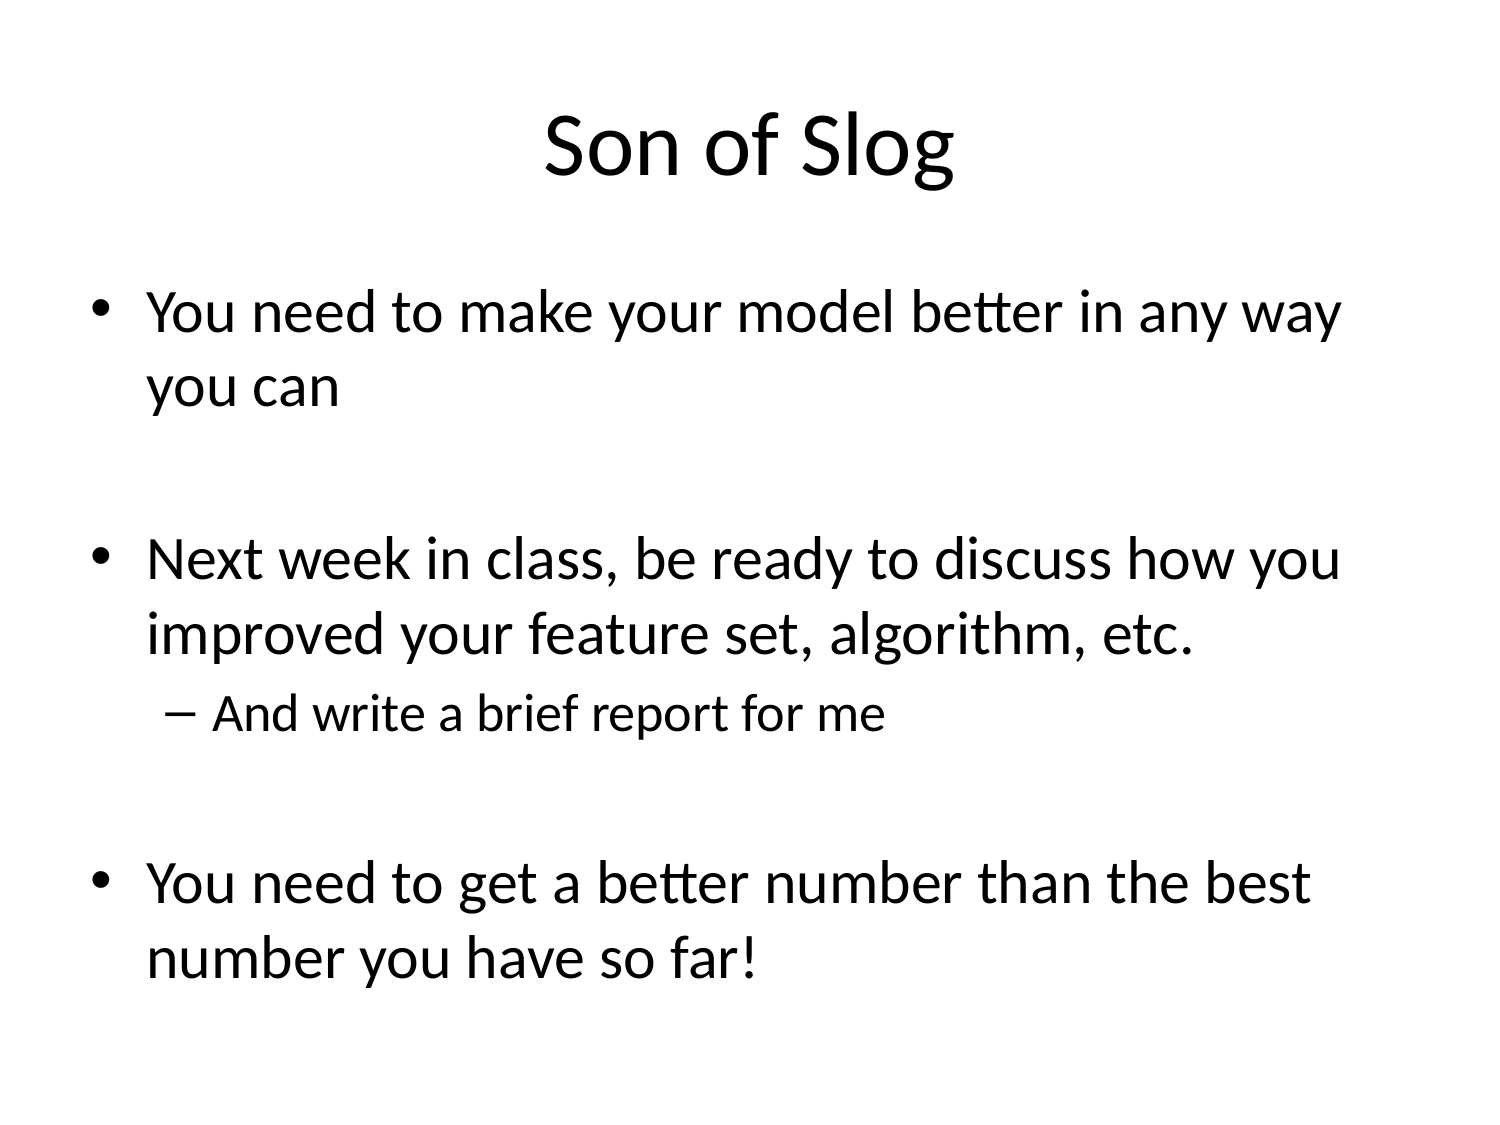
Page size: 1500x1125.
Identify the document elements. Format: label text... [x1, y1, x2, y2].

title Son of Slog [75, 45, 1425, 233]
list You need to make your model better in any way you can Next week in class, be ready to discuss how you improved your feature set, algorithm, etc. And write a brief report for me You need to get a better number than the best number you have so far! [75, 262, 1425, 1005]
